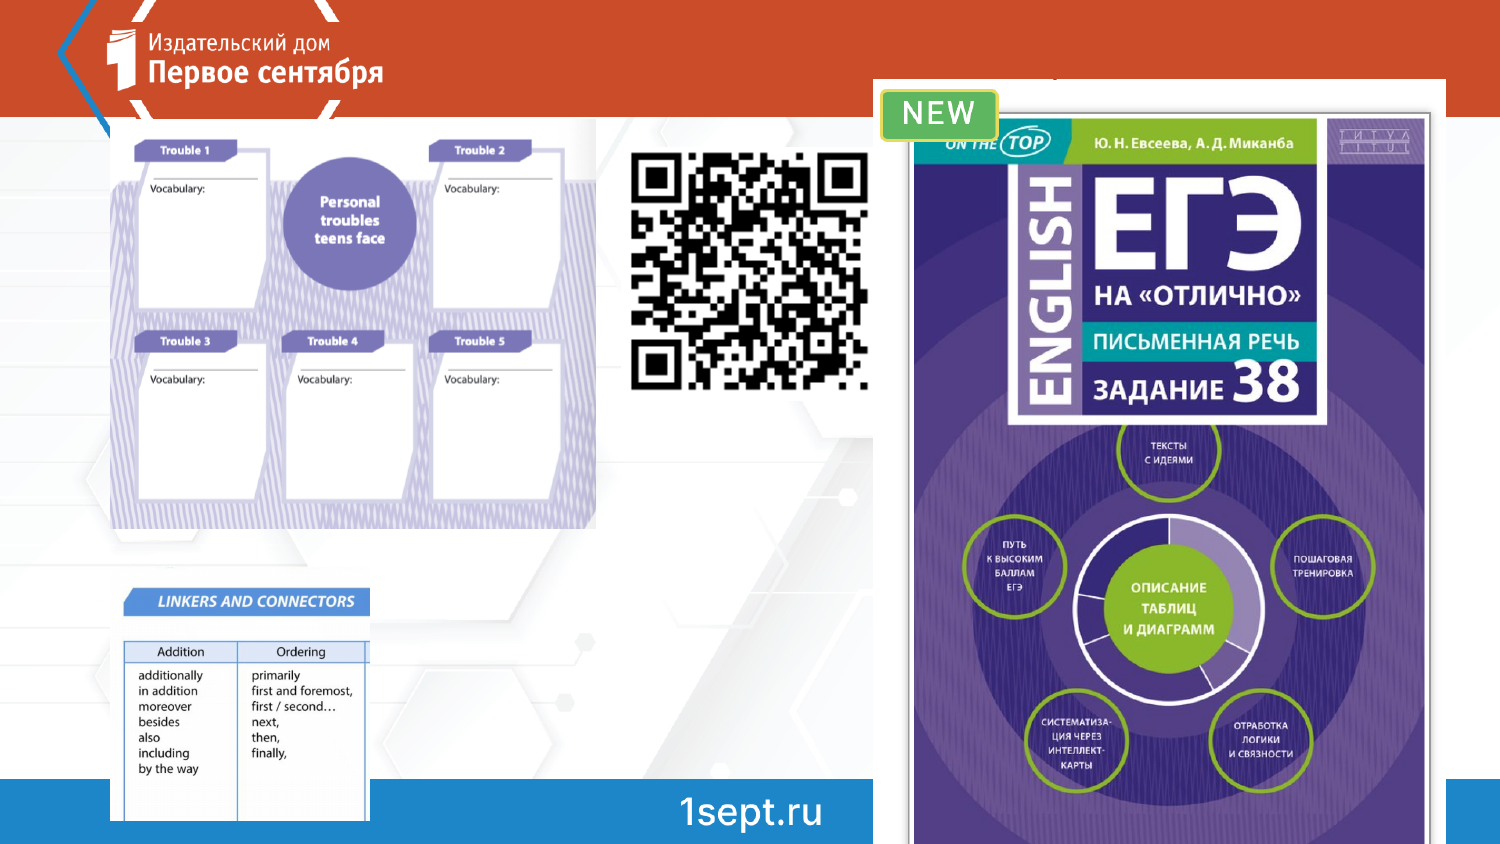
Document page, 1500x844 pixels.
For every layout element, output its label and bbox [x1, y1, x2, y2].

picture [0, 0, 1500, 844]
list [110, 119, 596, 529]
